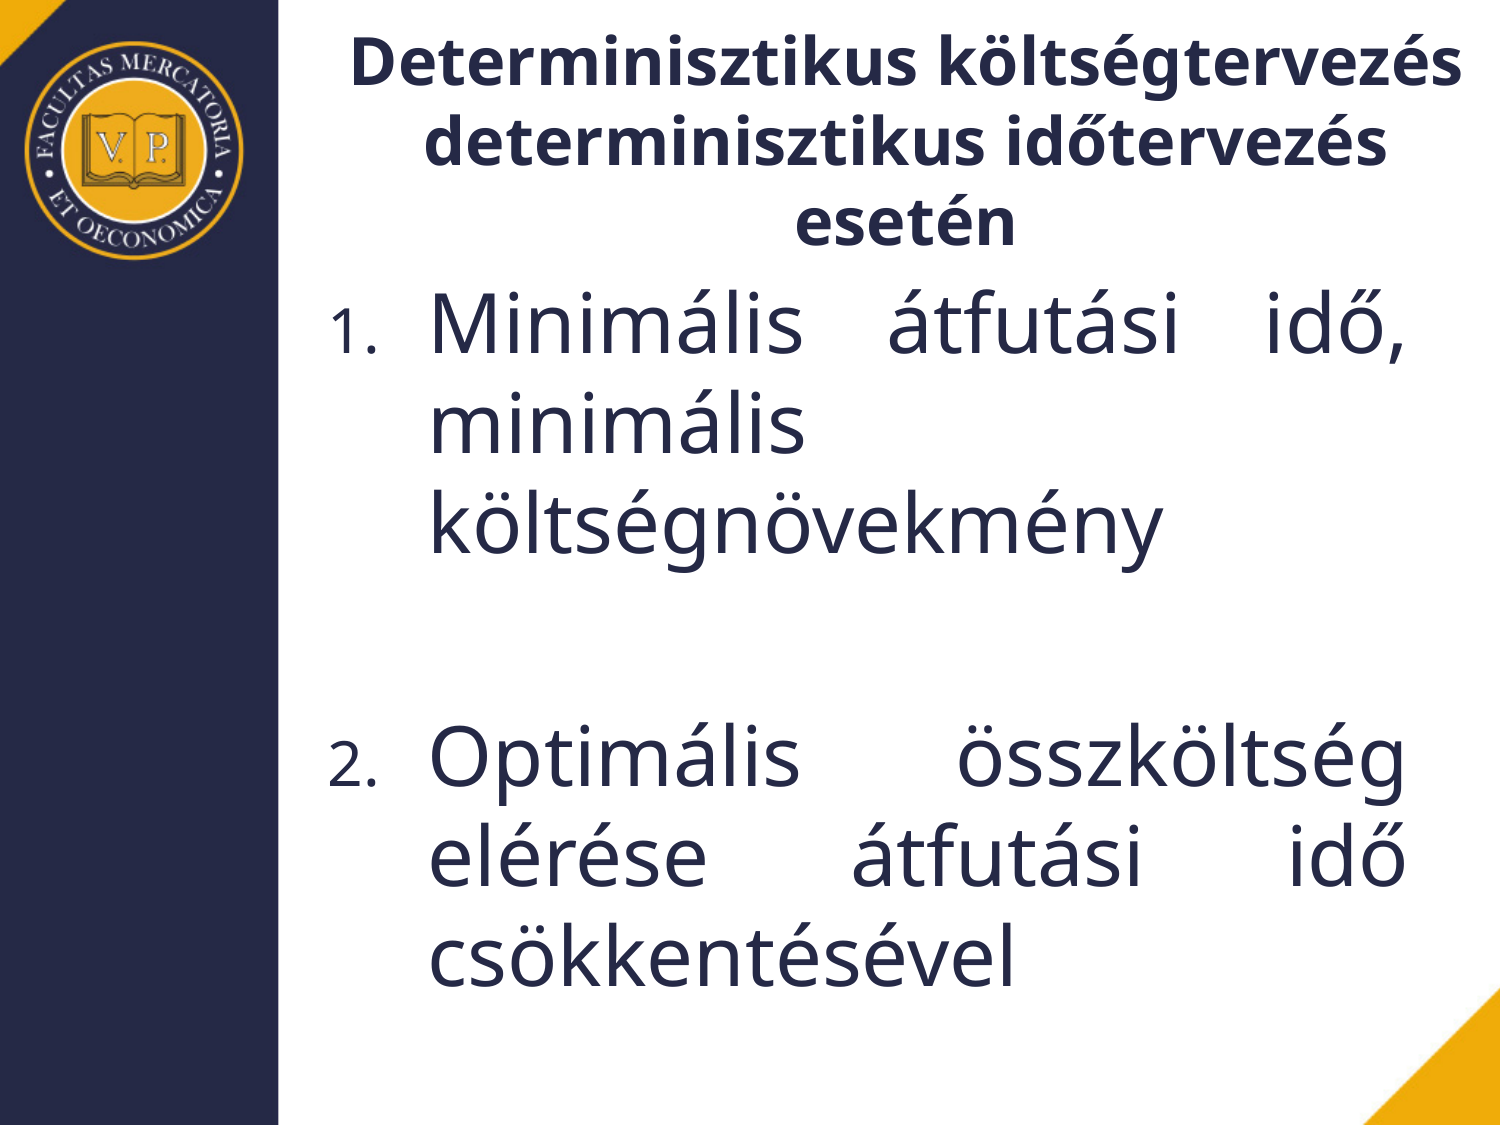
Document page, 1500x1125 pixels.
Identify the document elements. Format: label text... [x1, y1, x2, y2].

title Determinisztikus költségtervezés determinisztikus időtervezés esetén [312, 44, 1500, 233]
picture [0, 0, 1500, 1125]
list Minimális átfutási idő, minimális költségnövekmény Optimális összköltség elérése átfutási idő csökkentésével [312, 262, 1426, 1006]
